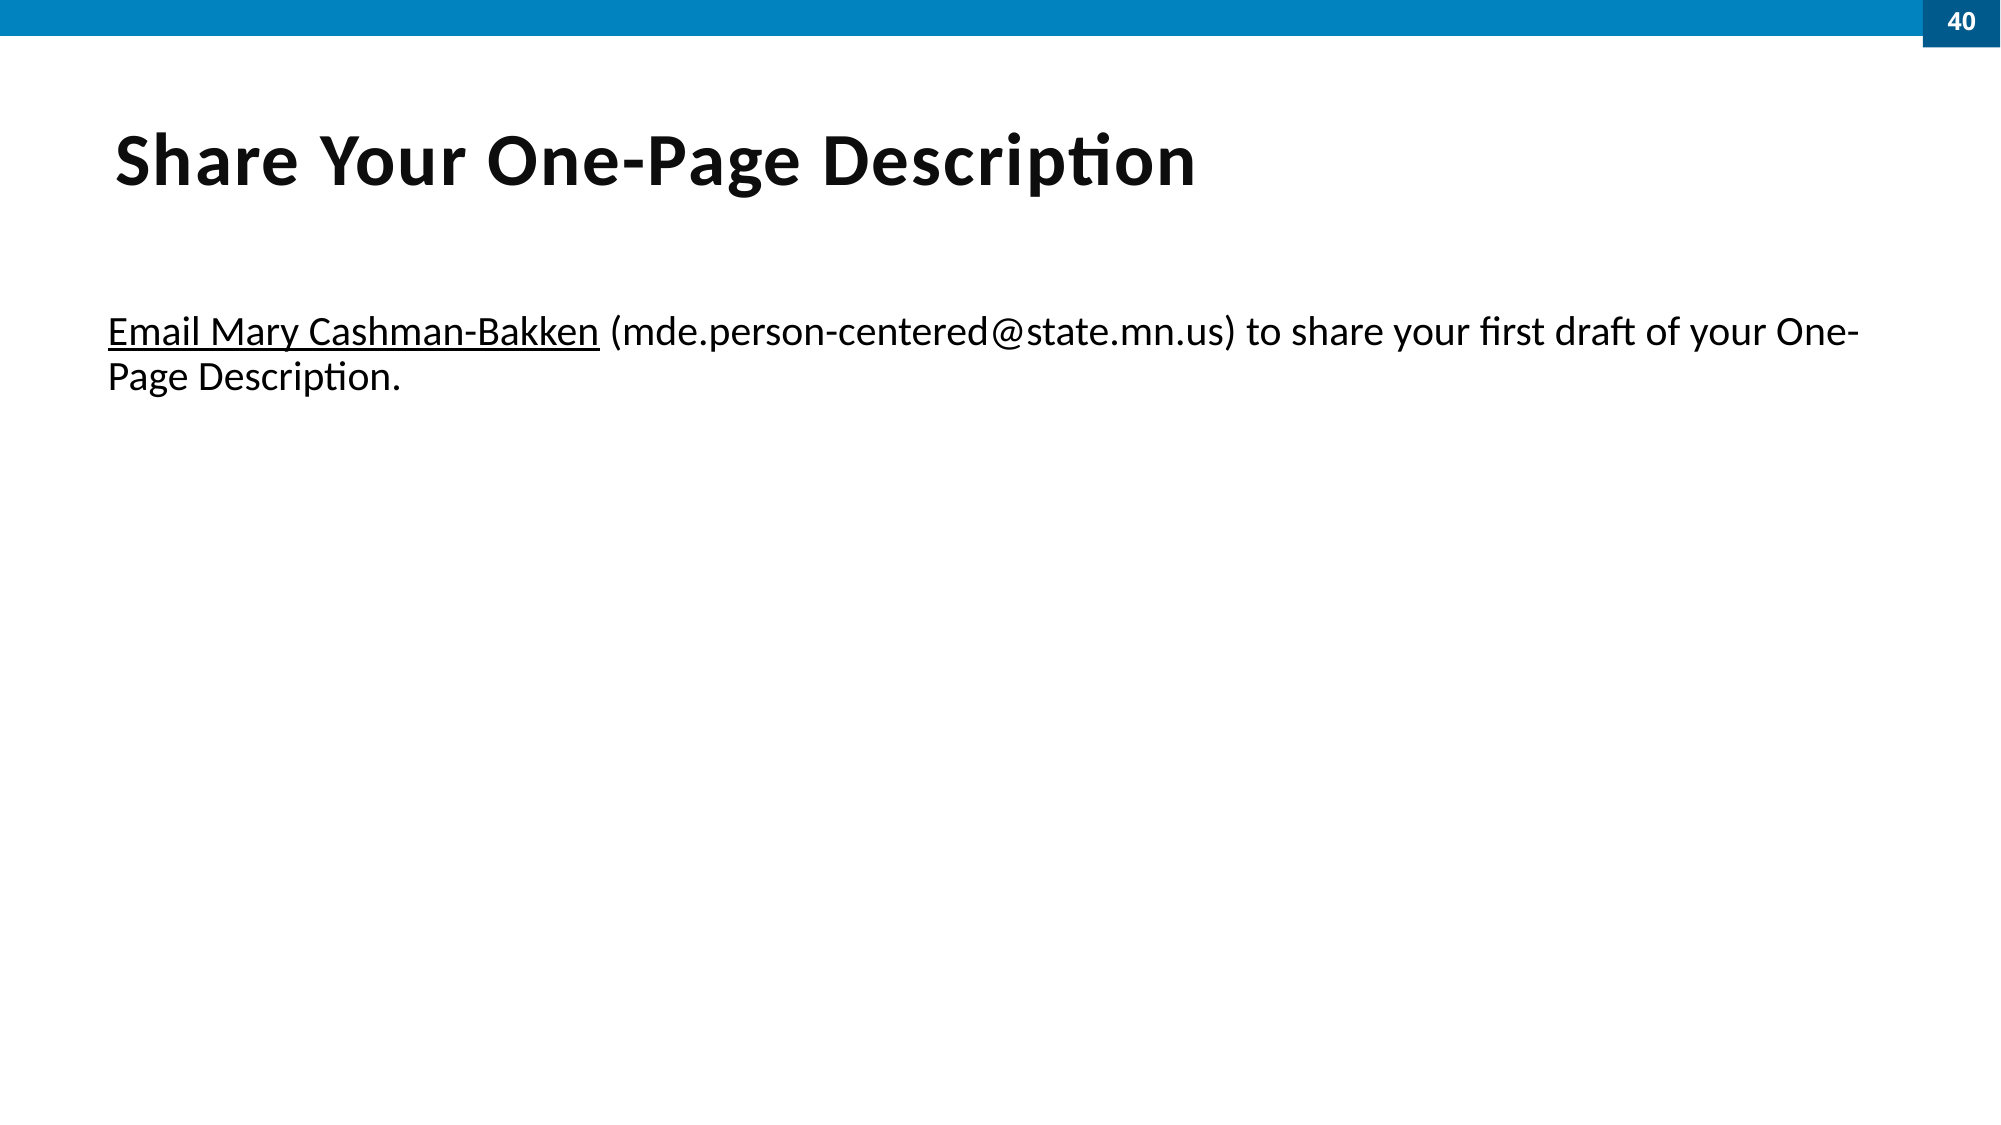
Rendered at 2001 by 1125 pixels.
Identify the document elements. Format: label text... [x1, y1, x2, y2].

title Share Your One-Page Description [100, 39, 1902, 288]
slide_number 40 [1922, 0, 2000, 48]
list Email Mary Cashman-Bakken (mde.person-centered@state.mn.us) to share your first draft of your One-Page Description. [100, 302, 1902, 940]
